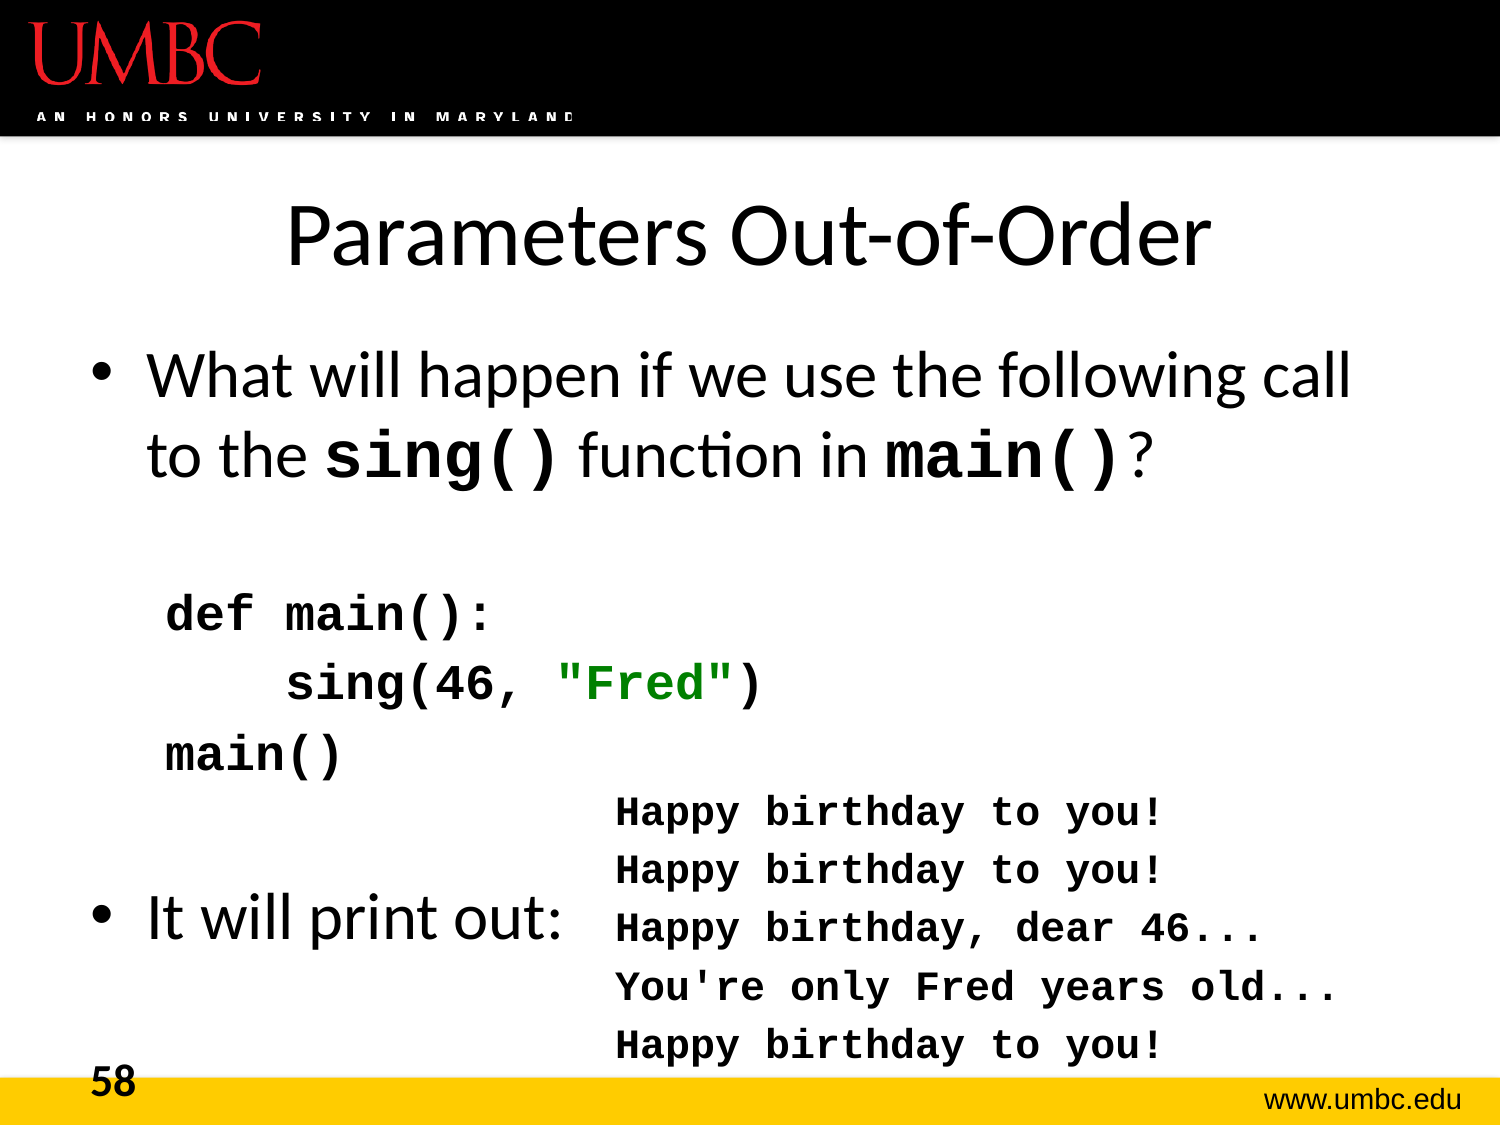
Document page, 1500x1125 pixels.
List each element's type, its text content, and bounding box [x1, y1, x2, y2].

text_box Happy birthday to you! Happy birthday to you! Happy birthday, dear 46... You're only Fred years old... Happy birthday to you! [599, 775, 1425, 1061]
list What will happen if we use the following call to the sing() function in main()? def main(): sing(46, "Fred") main() It will print out: [75, 323, 1425, 1005]
title Parameters Out-of-Order [75, 135, 1425, 323]
slide_number 58 [75, 1042, 425, 1103]
